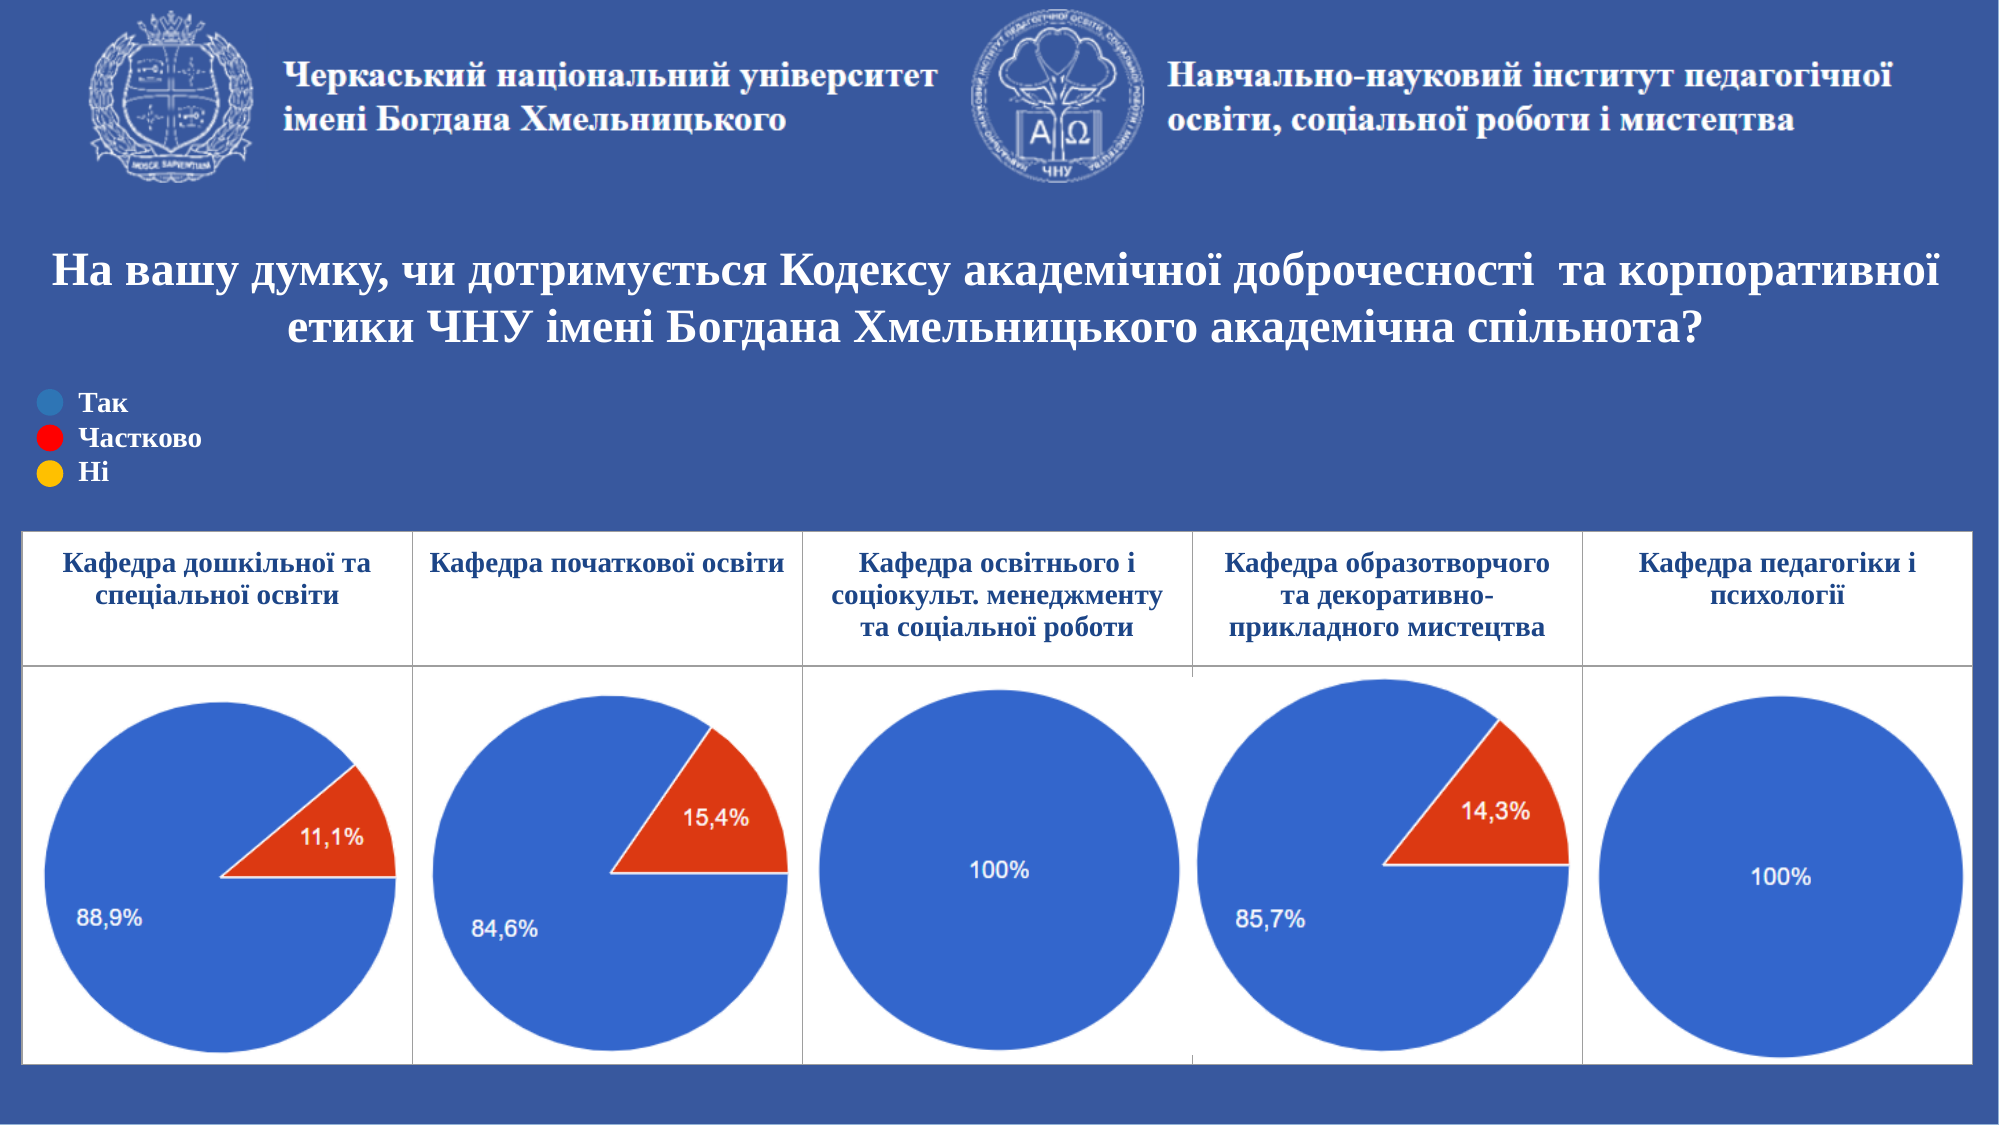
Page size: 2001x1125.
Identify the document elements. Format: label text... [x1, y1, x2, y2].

table_cell [803, 667, 1192, 677]
table_header Кафедра образотворчого та декоративно- прикладного мистецтва [1193, 532, 1582, 665]
text_box [0, 0, 1999, 1125]
table_cell [803, 1060, 1192, 1064]
table_cell [23, 667, 412, 679]
picture [28, 674, 410, 1059]
table_header Кафедра освітнього і соціокульт. менеджменту та соціальної роботи [803, 532, 1192, 665]
picture [66, 8, 1925, 195]
table_cell [413, 667, 802, 687]
table_header Кафедра дошкільної та спеціальної освіти [23, 532, 412, 665]
picture [1590, 681, 1971, 1060]
text_box [38, 426, 62, 450]
table_header Кафедра педагогіки і психології [1583, 532, 1972, 665]
text_box На вашу думку, чи дотримується Кодексу академічної доброчесності та корпоративної етики ЧНУ імені Богдана Хмельницького академічна спільнота? [6, 228, 1988, 352]
table_cell [1193, 667, 1582, 1064]
picture [1192, 676, 1574, 1055]
picture [415, 687, 797, 1057]
text_box Так Частково Ні [78, 374, 566, 488]
table_header Кафедра початкової освіти [413, 532, 802, 665]
text_box [38, 391, 62, 414]
picture [805, 677, 1187, 1054]
text_box [38, 462, 62, 485]
table_cell [1583, 667, 1972, 1064]
